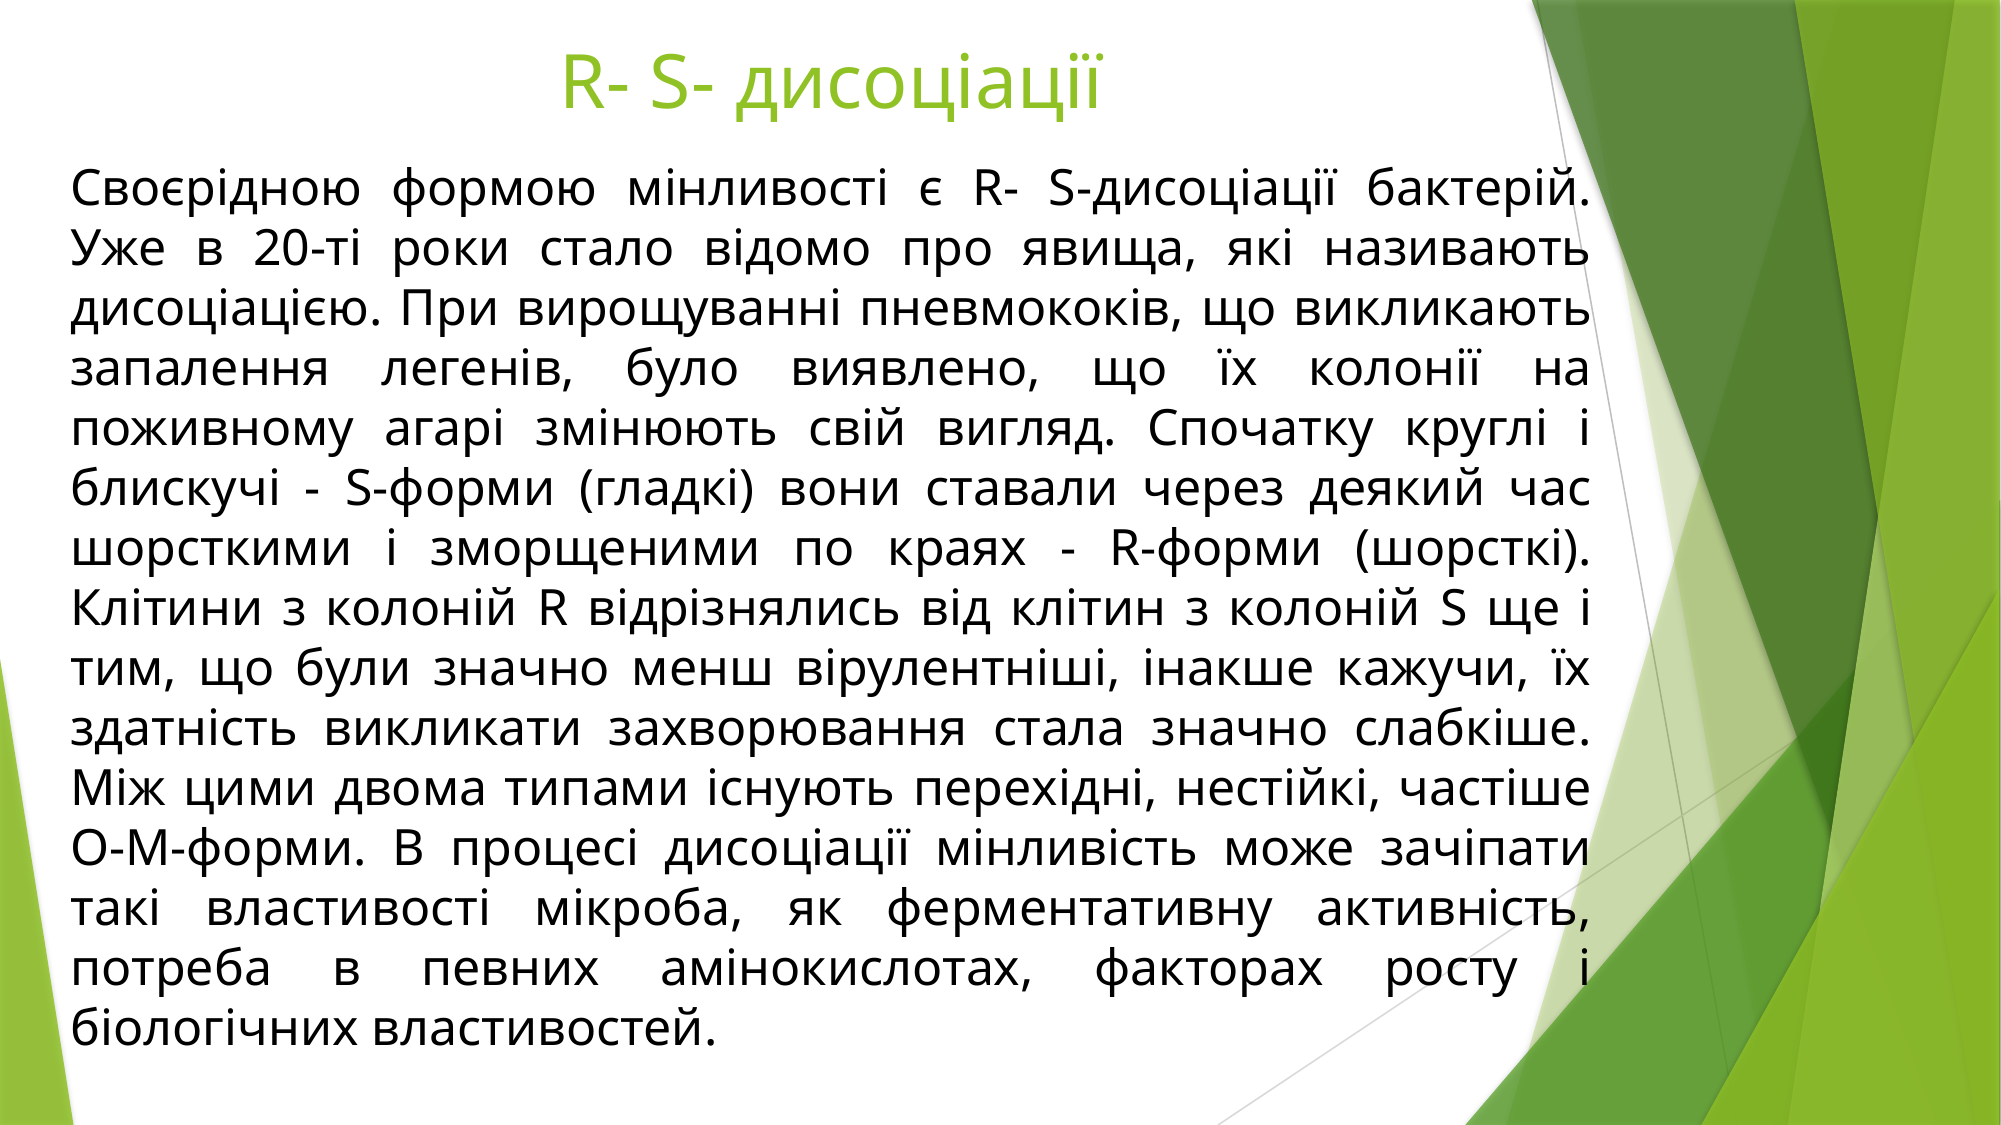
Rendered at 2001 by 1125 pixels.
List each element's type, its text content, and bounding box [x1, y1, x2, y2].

title R- S- дисоціації [141, 25, 1522, 147]
text_box Своєрідною формою мінливості є R- S-дисоціації бактерій. Уже в 20-ті роки стало відомо про явища, які називають дисоціацією. При вирощуванні пневмококів, що викликають запалення легенів, було виявлено, що їх колонії на поживному агарі змінюють свій вигляд. Спочатку круглі і блискучі - S-форми (гладкі) вони ставали через деякий час шорсткими і зморщеними по краях - R-форми (шорсткі). Клітини з колоній R відрізнялись від клітин з колоній S ще і тим, що були значно менш вірулентніші, інакше кажучи, їх здатність викликати захворювання стала значно слабкіше. Між цими двома типами існують перехідні, нестійкі, частіше О-М-форми. В процесі дисоціації мінливість може зачіпати такі властивості мікроба, як ферментативну активність, потреба в певних амінокислотах, факторах росту і біологічних властивостей. [55, 147, 1608, 1063]
